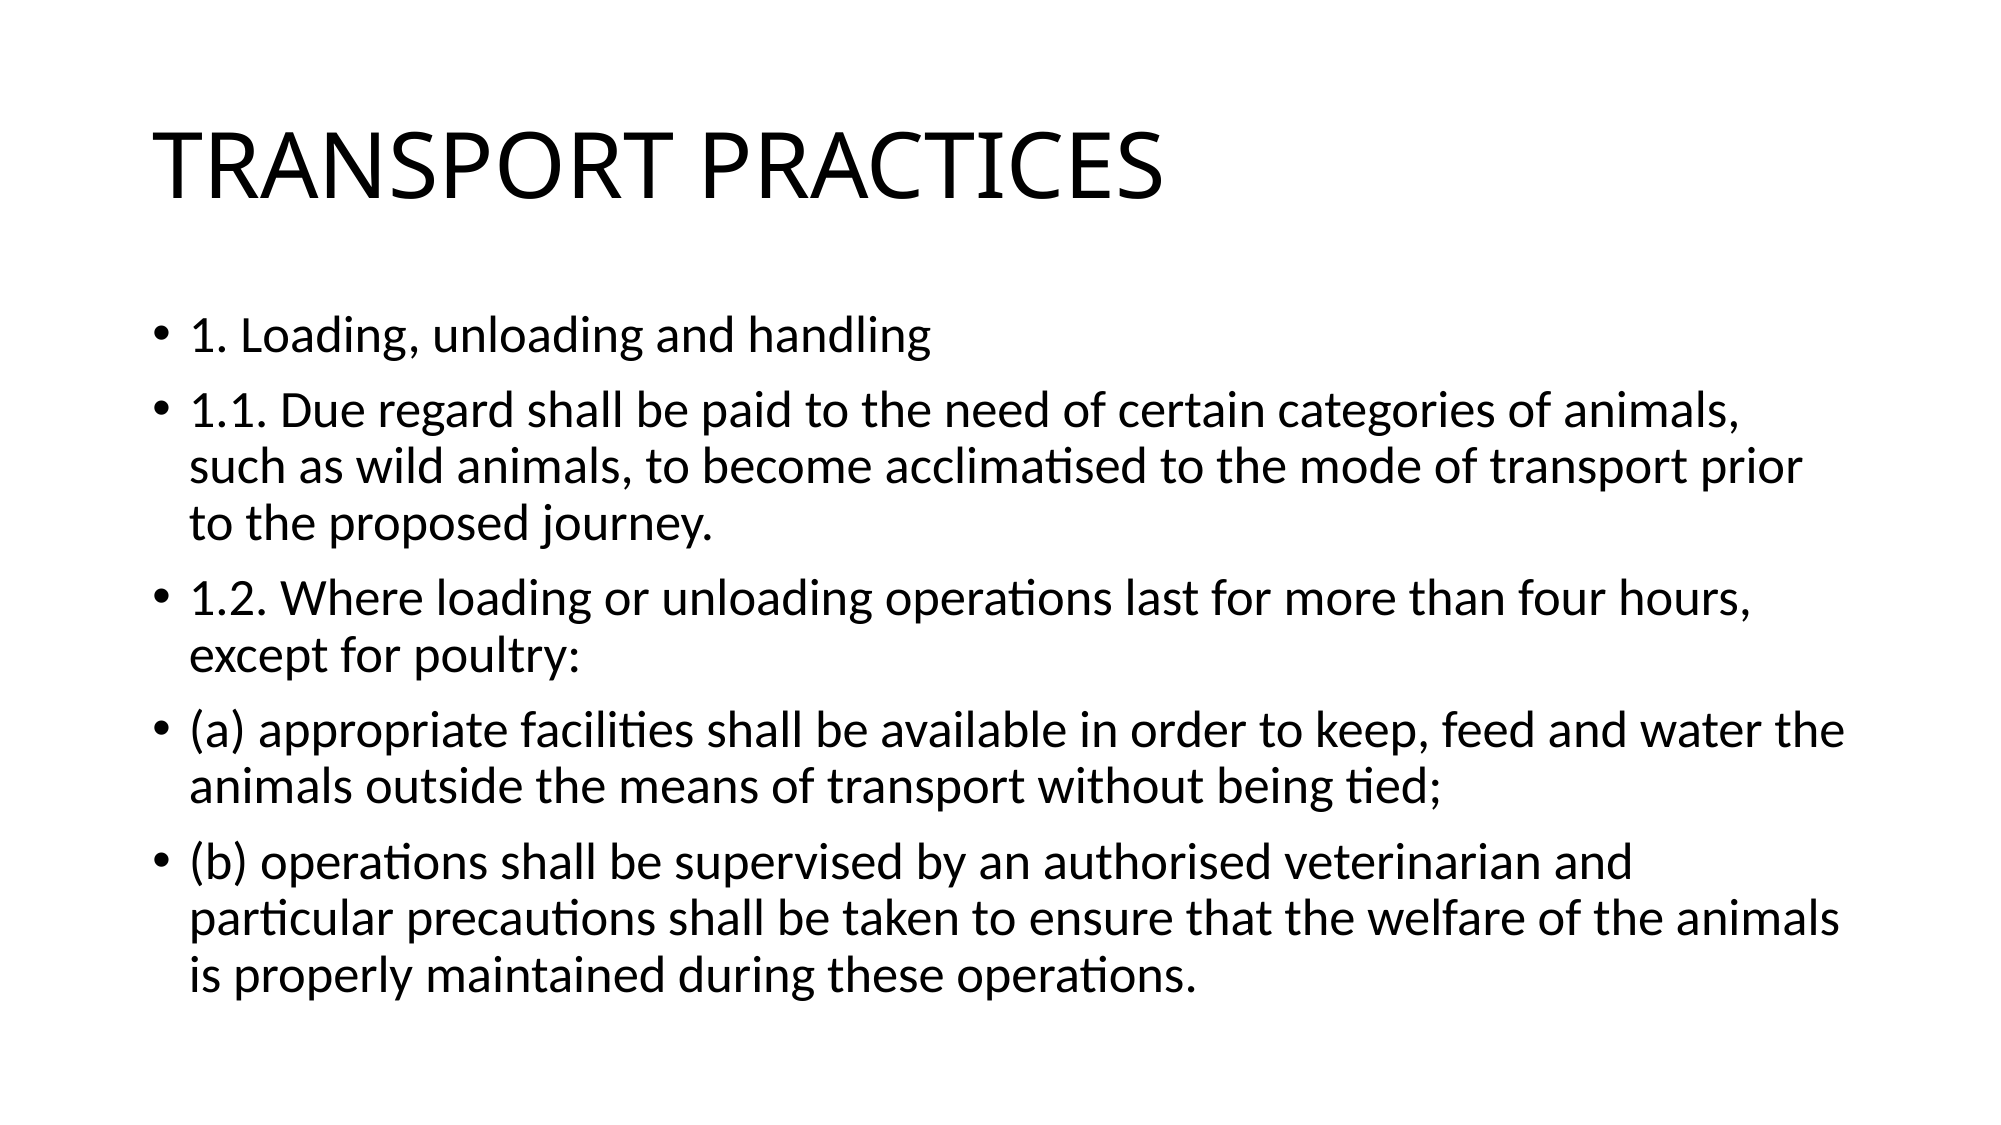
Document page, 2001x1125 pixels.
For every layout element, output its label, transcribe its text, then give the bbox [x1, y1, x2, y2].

title TRANSPORT PRACTICES [137, 59, 1863, 278]
list 1. Loading, unloading and handling 1.1. Due regard shall be paid to the need of certain categories of animals, such as wild animals, to become acclimatised to the mode of transport prior to the proposed journey. 1.2. Where loading or unloading operations last for more than four hours, except for poultry: (a) appropriate facilities shall be available in order to keep, feed and water the animals outside the means of transport without being tied; (b) operations shall be supervised by an authorised veterinarian and particular precautions shall be taken to ensure that the welfare of the animals is properly maintained during these operations. [137, 299, 1863, 1014]
